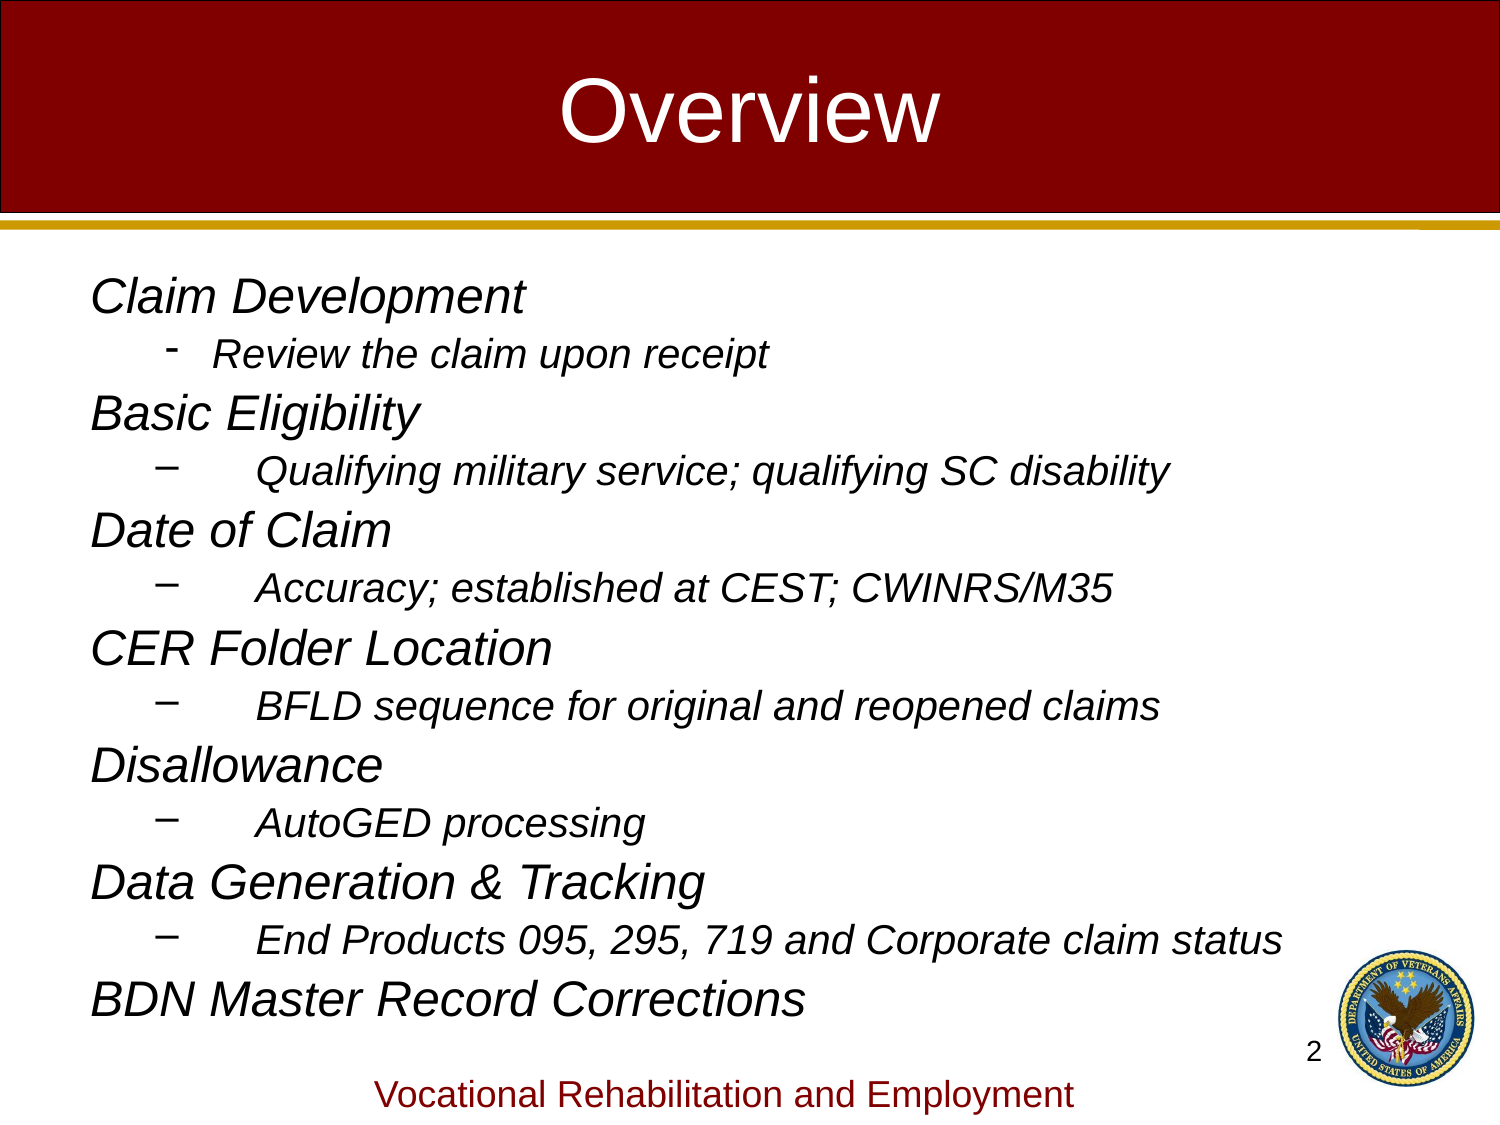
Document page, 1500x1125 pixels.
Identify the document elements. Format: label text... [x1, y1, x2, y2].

picture [1337, 949, 1475, 1087]
list Claim Development Review the claim upon receipt Basic Eligibility Qualifying military service; qualifying SC disability Date of Claim Accuracy; established at CEST; CWINRS/M35 CER Folder Location BFLD sequence for original and reopened claims Disallowance AutoGED processing Data Generation & Tracking End Products 095, 295, 719 and Corporate claim status BDN Master Record Corrections [75, 262, 1425, 1005]
title Overview [75, 12, 1425, 200]
slide_number 2 [987, 1024, 1338, 1103]
